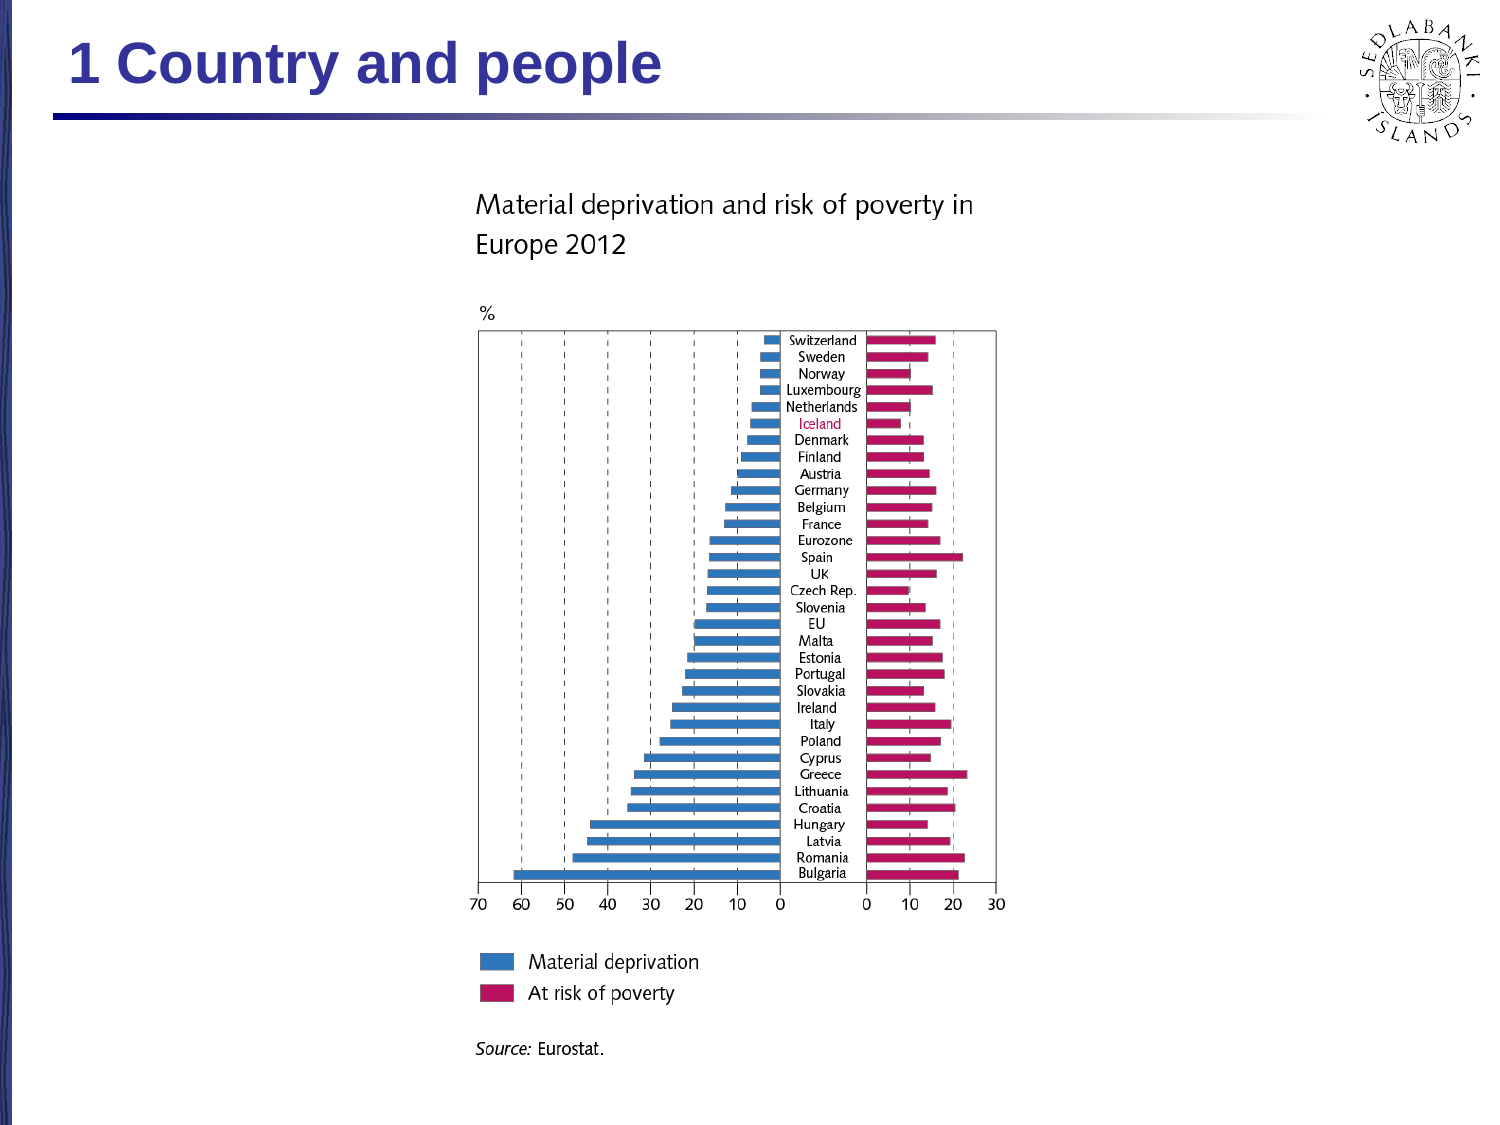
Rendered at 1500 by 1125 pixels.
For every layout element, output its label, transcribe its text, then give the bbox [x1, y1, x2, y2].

picture [0, 0, 12, 1125]
picture [1357, 18, 1482, 149]
title 1 Country and people [52, 10, 1330, 111]
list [469, 148, 1043, 1059]
